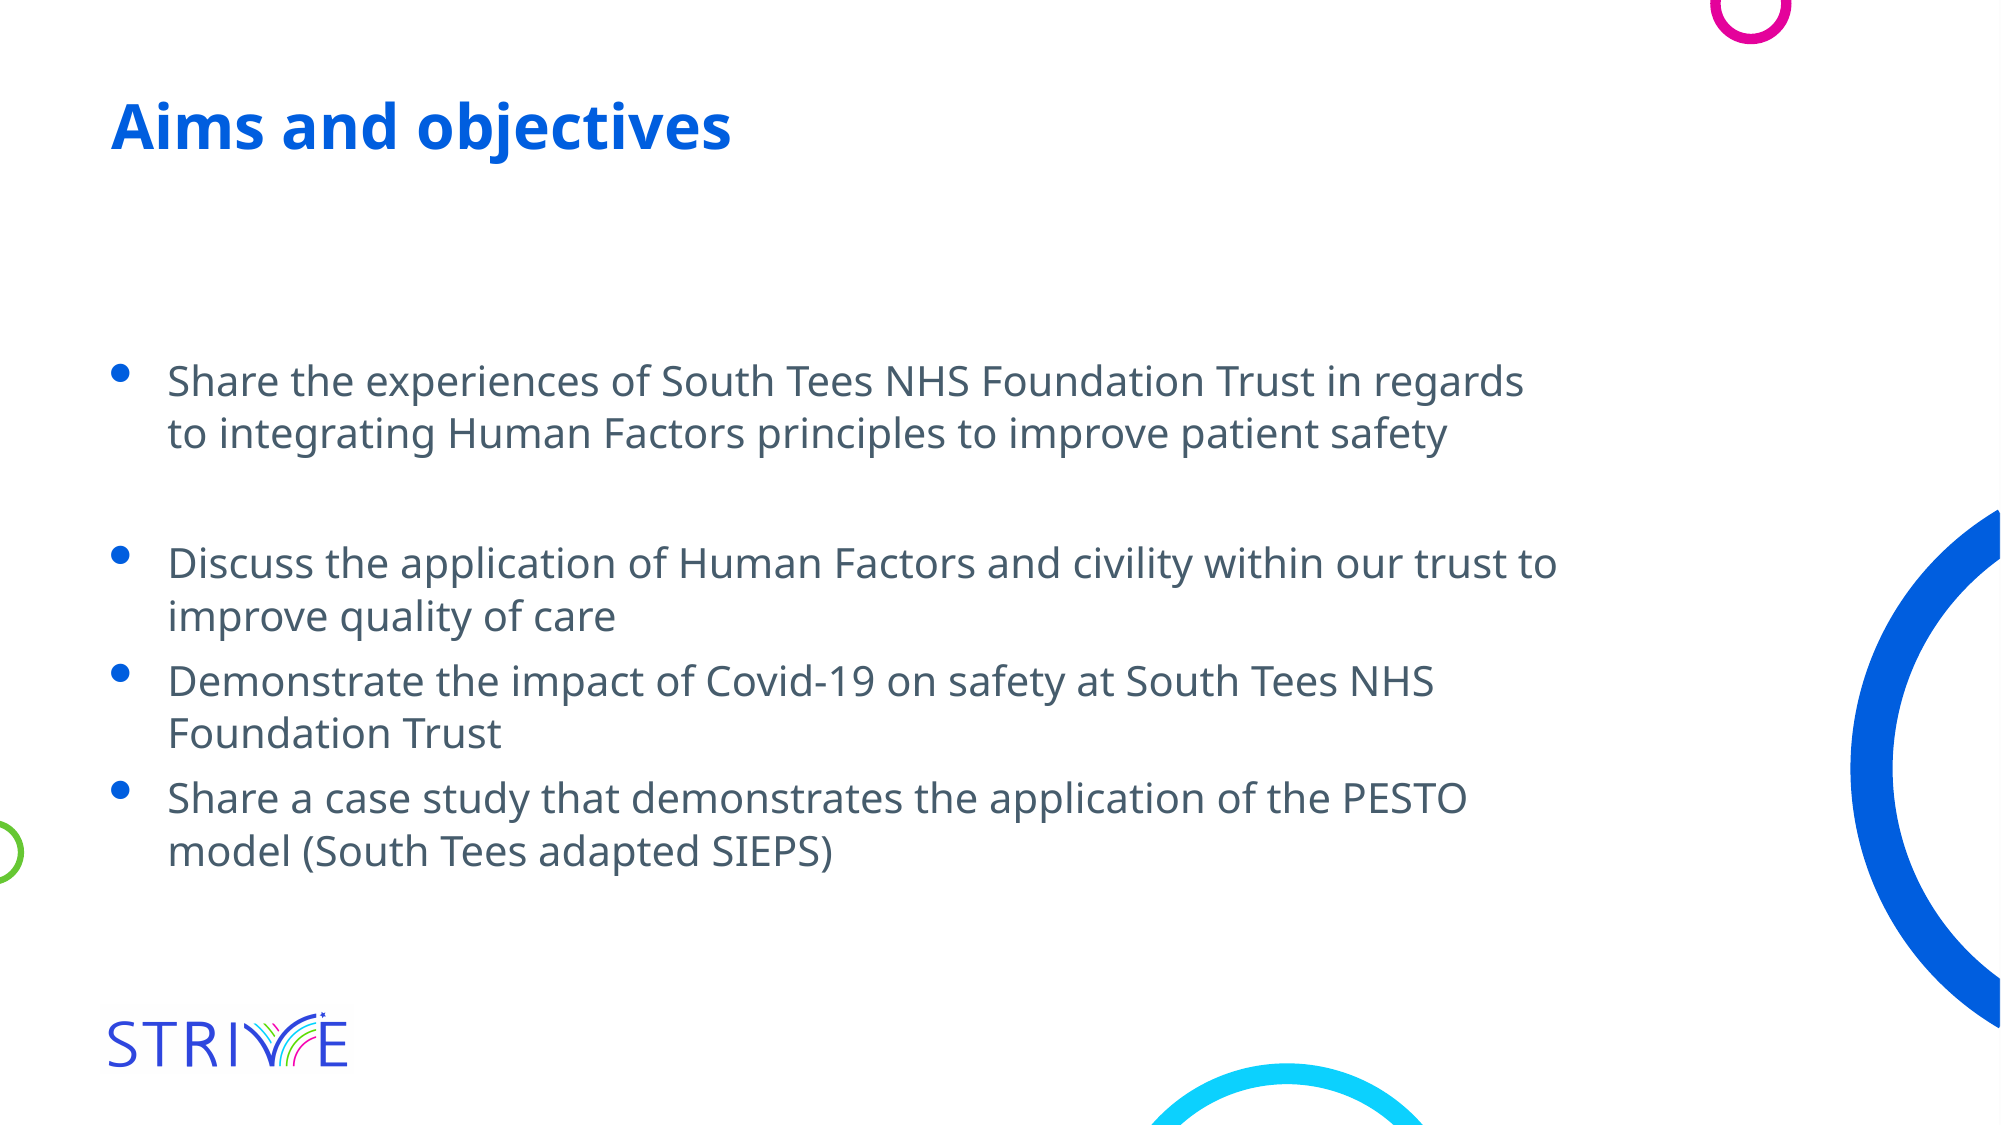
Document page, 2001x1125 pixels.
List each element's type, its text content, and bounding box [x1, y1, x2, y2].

list Share the experiences of South Tees NHS Foundation Trust in regards to integrating Human Factors principles to improve patient safety Discuss the application of Human Factors and civility within our trust to improve quality of care Demonstrate the impact of Covid-19 on safety at South Tees NHS Foundation Trust Share a case study that demonstrates the application of the PESTO model (South Tees adapted SIEPS) [111, 264, 1571, 963]
picture [100, 1004, 354, 1074]
list Aims and objectives [111, 96, 1572, 264]
